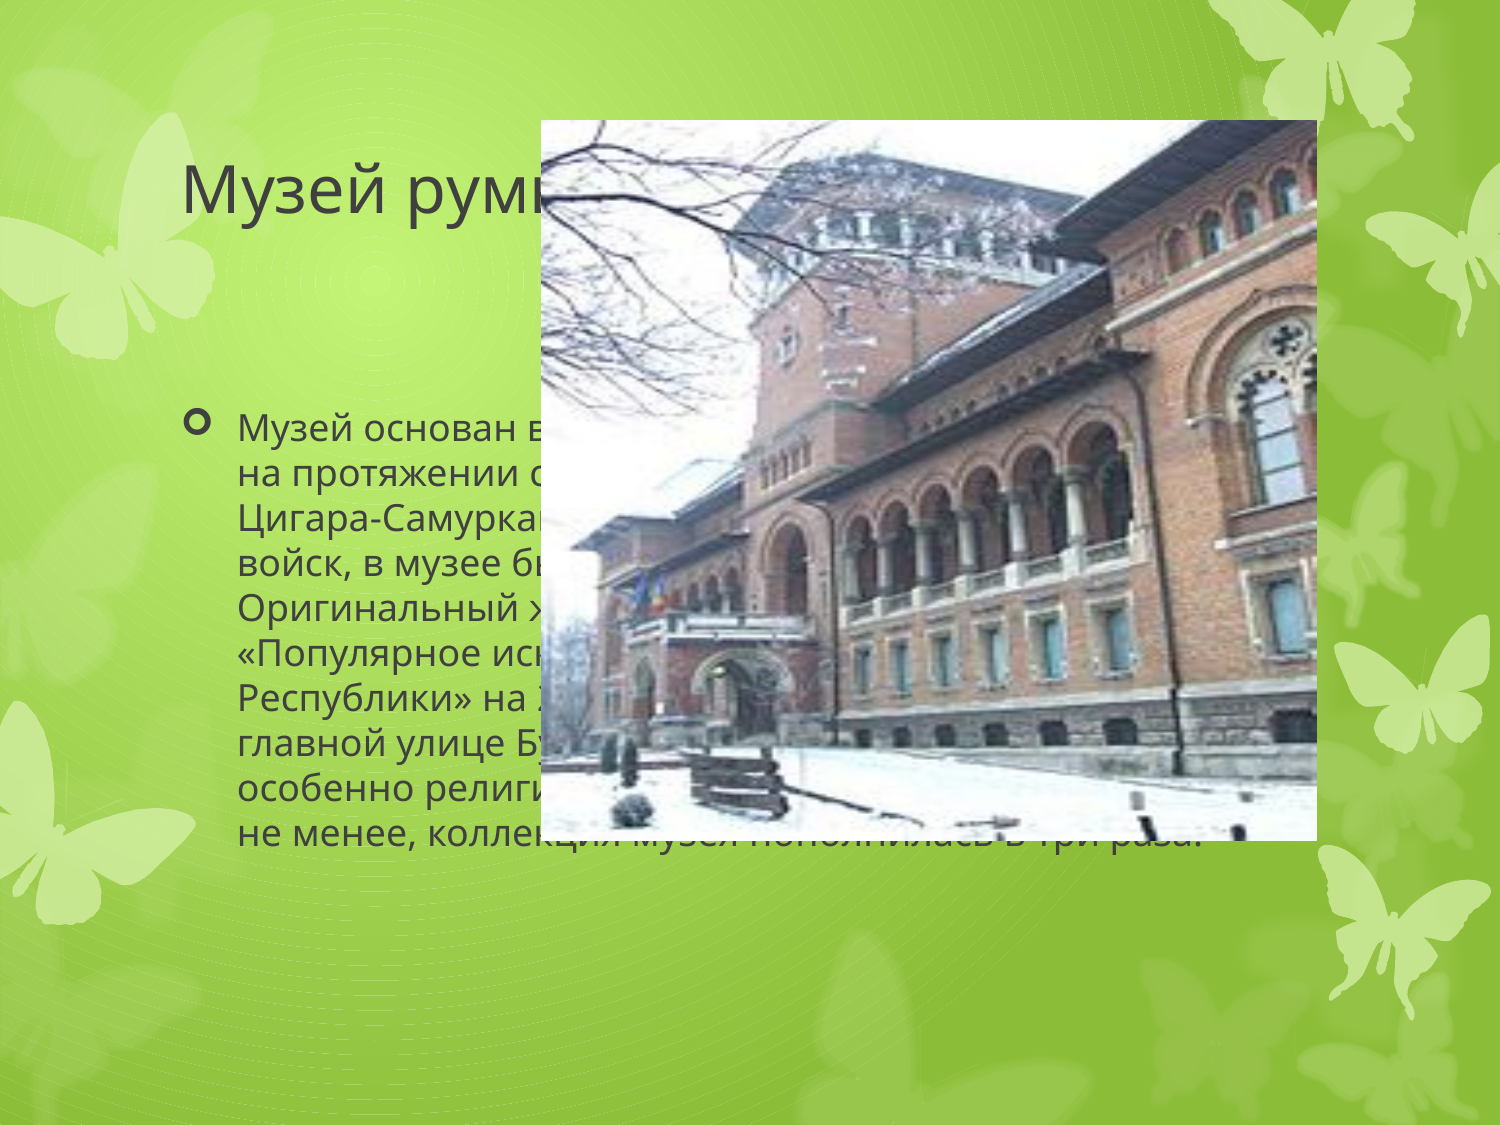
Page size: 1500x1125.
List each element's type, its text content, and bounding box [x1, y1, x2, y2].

picture [541, 120, 1318, 842]
title Музей румынского крестьянина [165, 110, 1335, 263]
list Музей основан в 1906 году. Первым руководителем музея на протяжении сорока лет был историк Александру Цигара-Самуркаш. В 1944 году, с приходом советских войск, в музее был размещён музей Ленина и Сталина. Оригинальный же музей под новым названием «Популярное искусство Румынской Социалистической Республики» на 25 лет переехал во дворец Штирбей на главной улице Бухареста. Всё это время ценные и особенно религиозные экспонаты не выставлялись. Тем не менее, коллекция музея пополнилась в три раза. [165, 296, 1335, 962]
